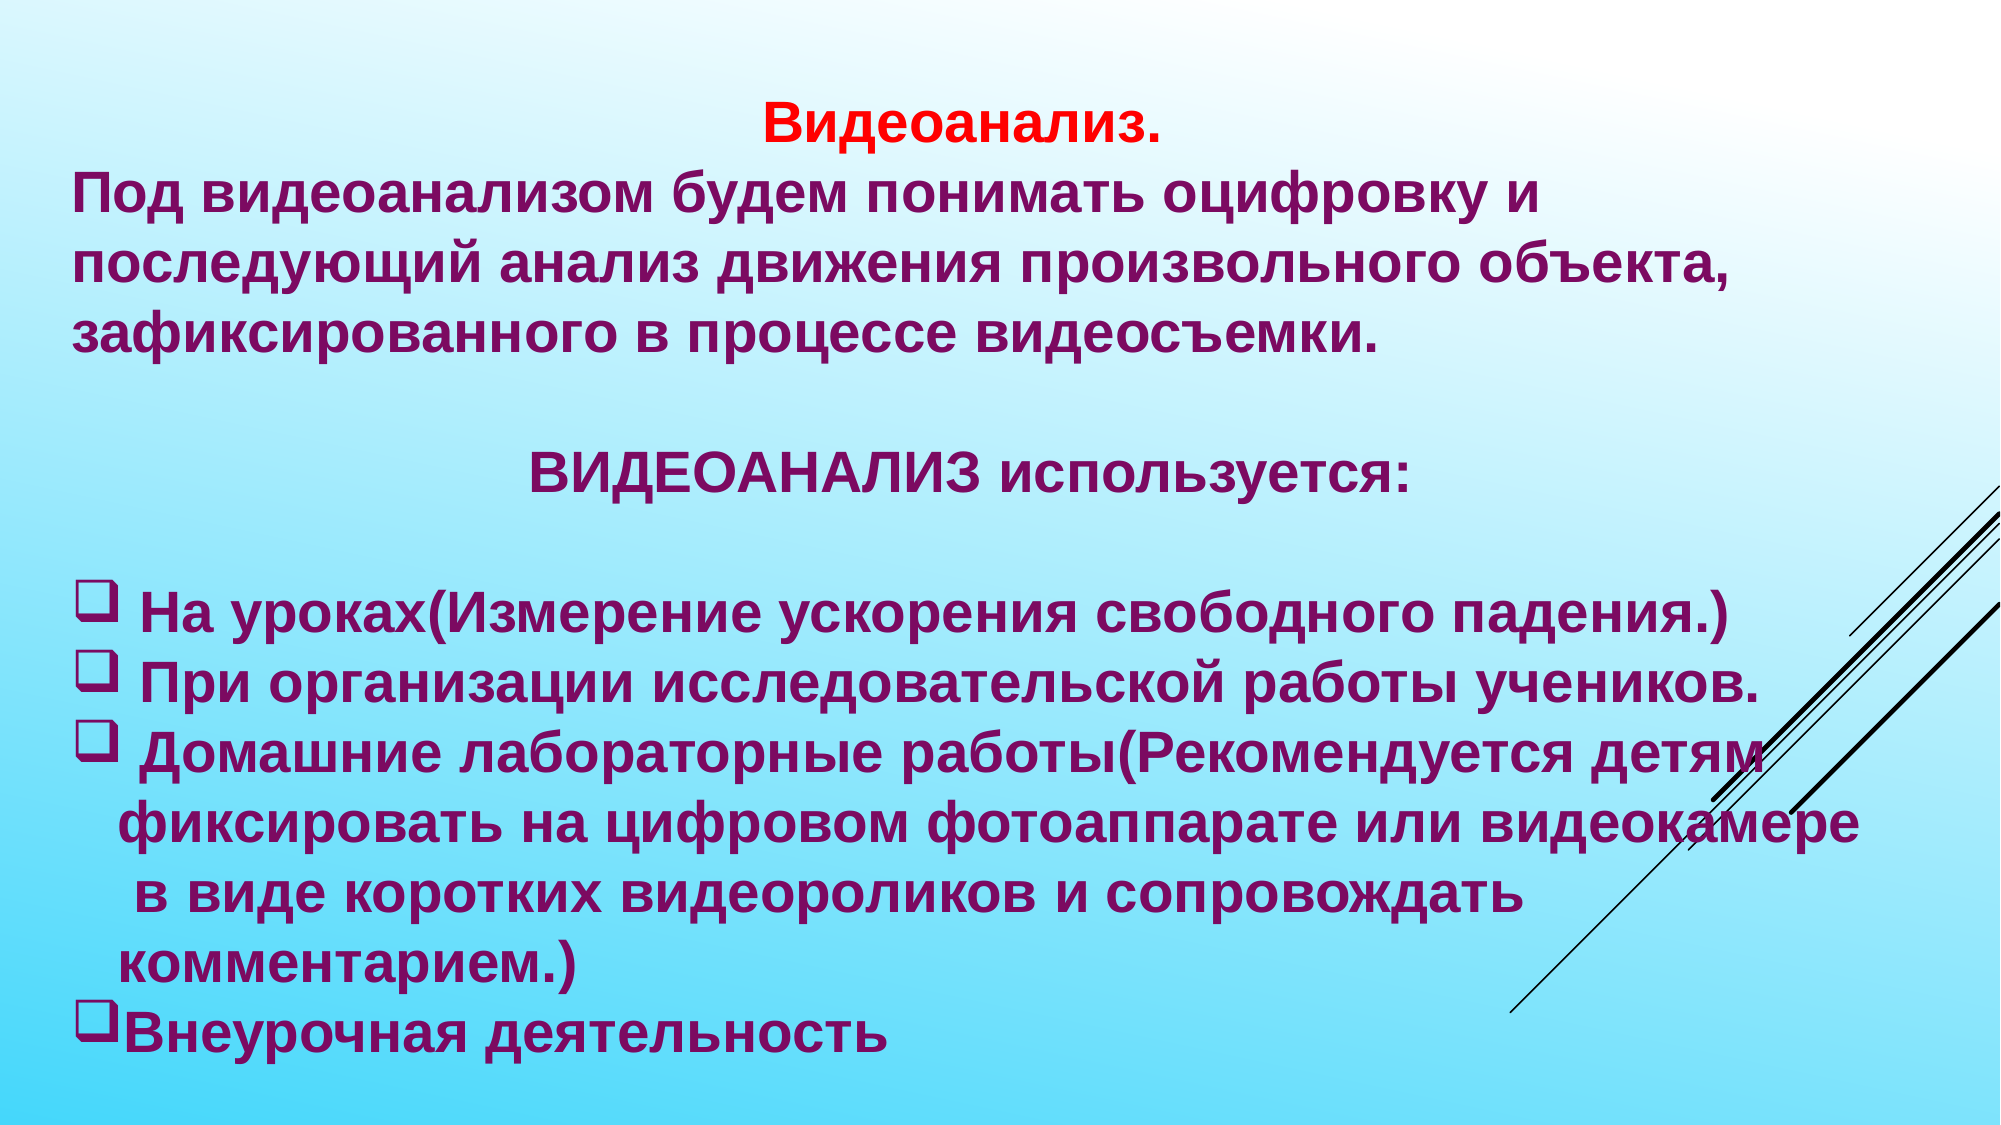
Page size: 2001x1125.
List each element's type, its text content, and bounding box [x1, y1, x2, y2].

text_box Видеоанализ. Под видеоанализом будем понимать оцифровку и последующий анализ движения произвольного объекта, зафиксированного в процессе видеосъемки. ВИДЕОАНАЛИЗ используется: На уроках(Измерение ускорения свободного падения.) При организации исследовательской работы учеников. Домашние лабораторные работы(Рекомендуется детям фиксировать на цифровом фотоаппарате или видеокамере в виде коротких видеороликов и сопровождать комментарием.) Внеурочная деятельность [56, 76, 1886, 1125]
